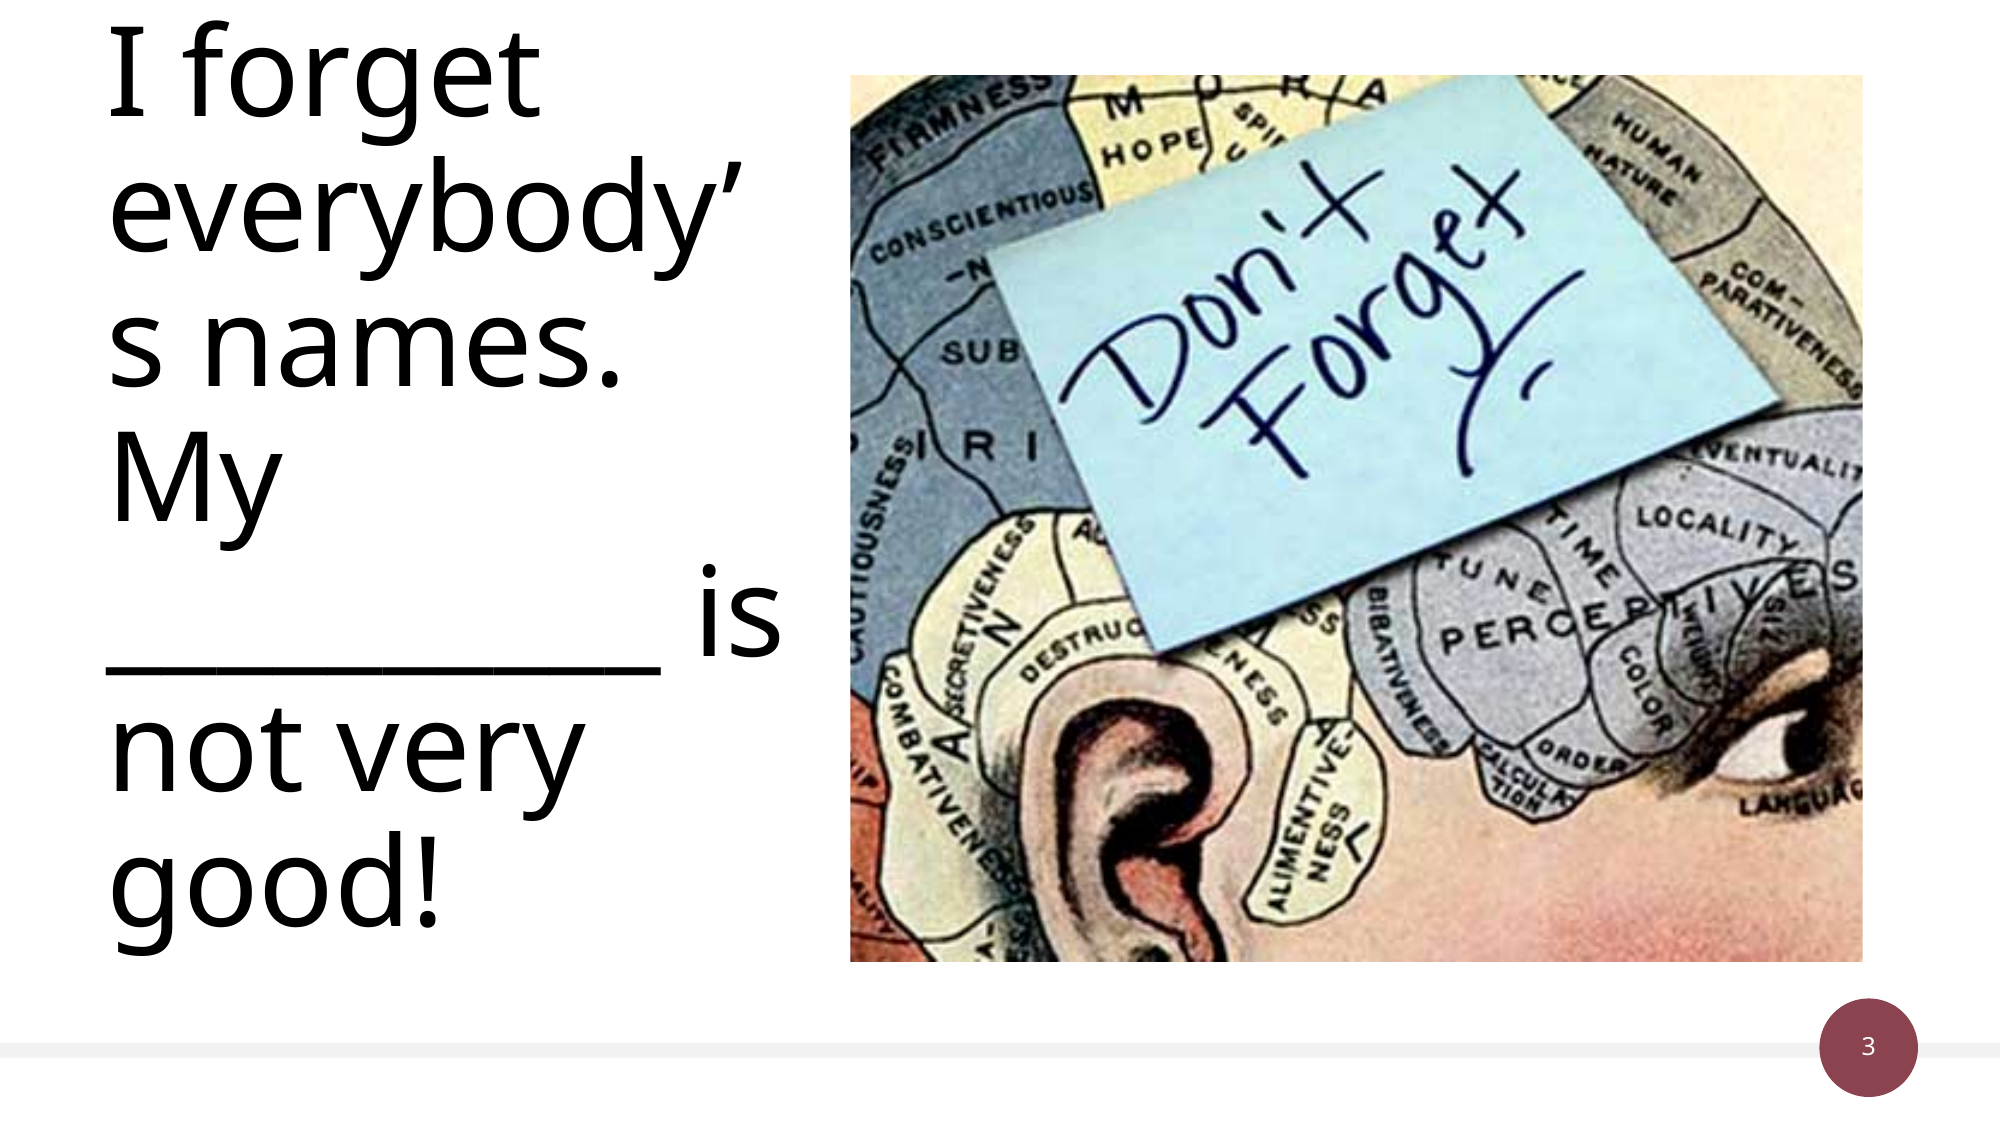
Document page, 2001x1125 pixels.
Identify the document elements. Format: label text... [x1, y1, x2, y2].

picture [850, 74, 1863, 962]
title I forget everybody’s names. My __________ is not very good! [91, 75, 804, 962]
